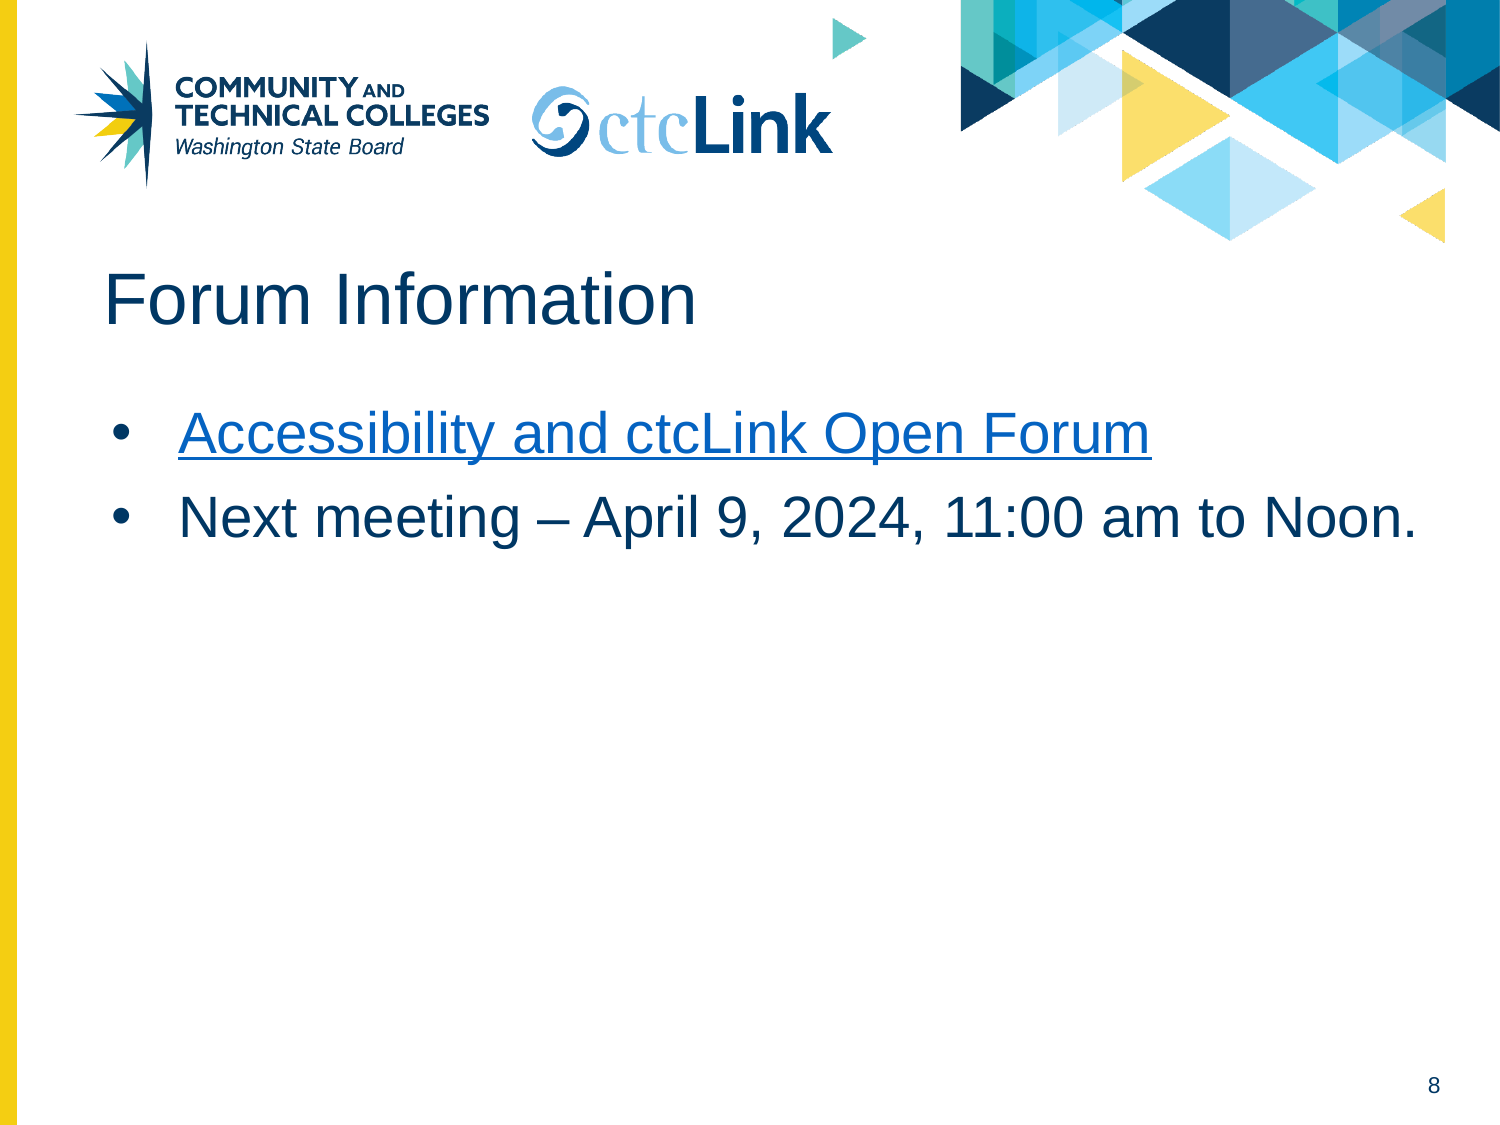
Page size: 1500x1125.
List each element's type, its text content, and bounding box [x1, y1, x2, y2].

slide_number 8 [1378, 1063, 1456, 1103]
list Accessibility and ctcLink Open Forum Next meeting – April 9, 2024, 11:00 am to Noon. [88, 396, 1456, 1013]
picture [17, 0, 1500, 243]
title Forum Information [88, 254, 1456, 385]
